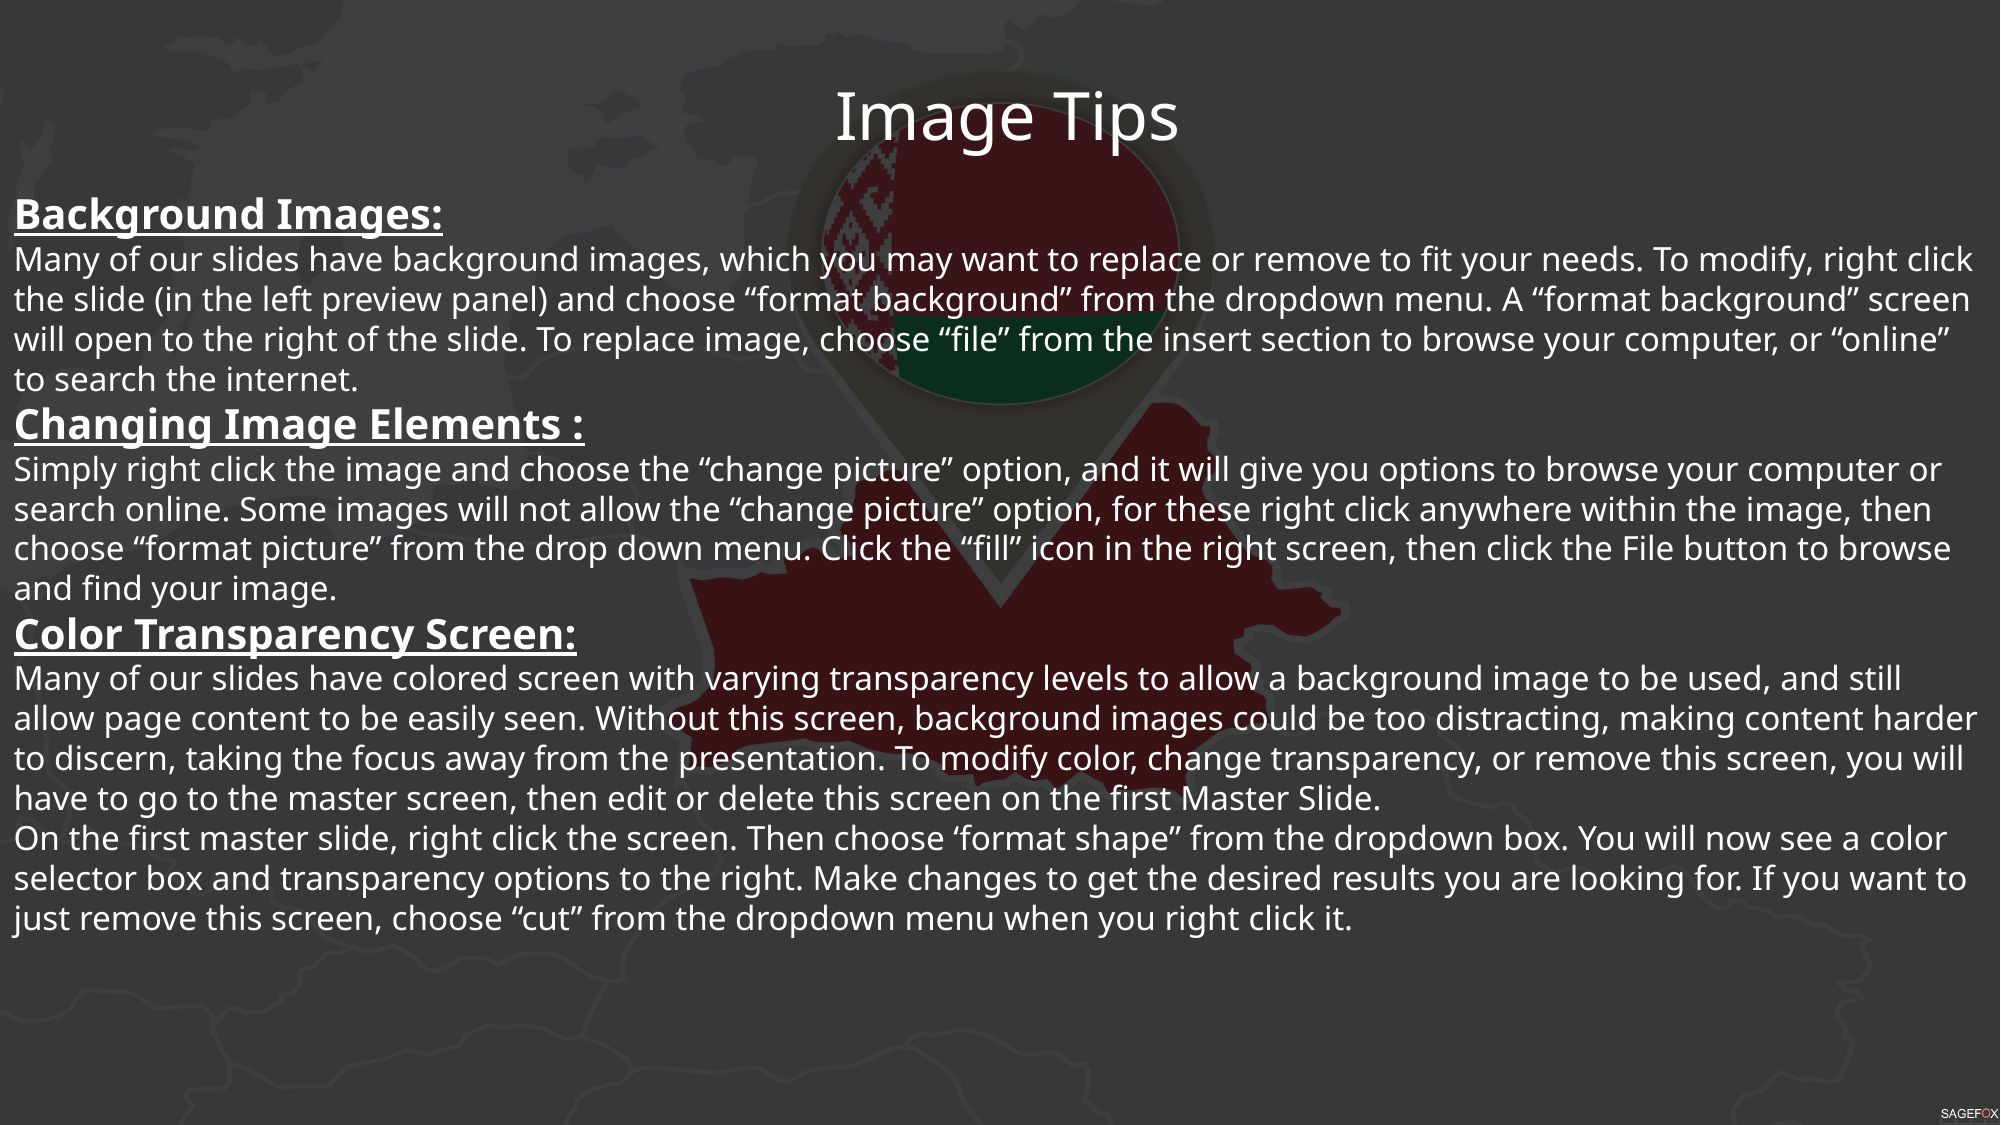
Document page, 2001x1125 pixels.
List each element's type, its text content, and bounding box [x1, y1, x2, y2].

text_box Background Images: Many of our slides have background images, which you may want to replace or remove to fit your needs. To modify, right click the slide (in the left preview panel) and choose “format background” from the dropdown menu. A “format background” screen will open to the right of the slide. To replace image, choose “file” from the insert section to browse your computer, or “online” to search the internet. Changing Image Elements : Simply right click the image and choose the “change picture” option, and it will give you options to browse your computer or search online. Some images will not allow the “change picture” option, for these right click anywhere within the image, then choose “format picture” from the drop down menu. Click the “fill” icon in the right screen, then click the File button to browse and find your image. Color Transparency Screen: Many of our slides have colored screen with varying transparency levels to allow a background image to be used, and still allow page content to be easily seen. Without this screen, background images could be too distracting, making content harder to discern, taking the focus away from the presentation. To modify color, change transparency, or remove this screen, you will have to go to the master screen, then edit or delete this screen on the first Master Slide. On the first master slide, right click the screen. Then choose ‘format shape” from the dropdown box. You will now see a color selector box and transparency options to the right. Make changes to get the desired results you are looking for. If you want to just remove this screen, choose “cut” from the dropdown menu when you right click it. [0, 0, 2000, 1125]
title Image Tips [597, 59, 1420, 177]
